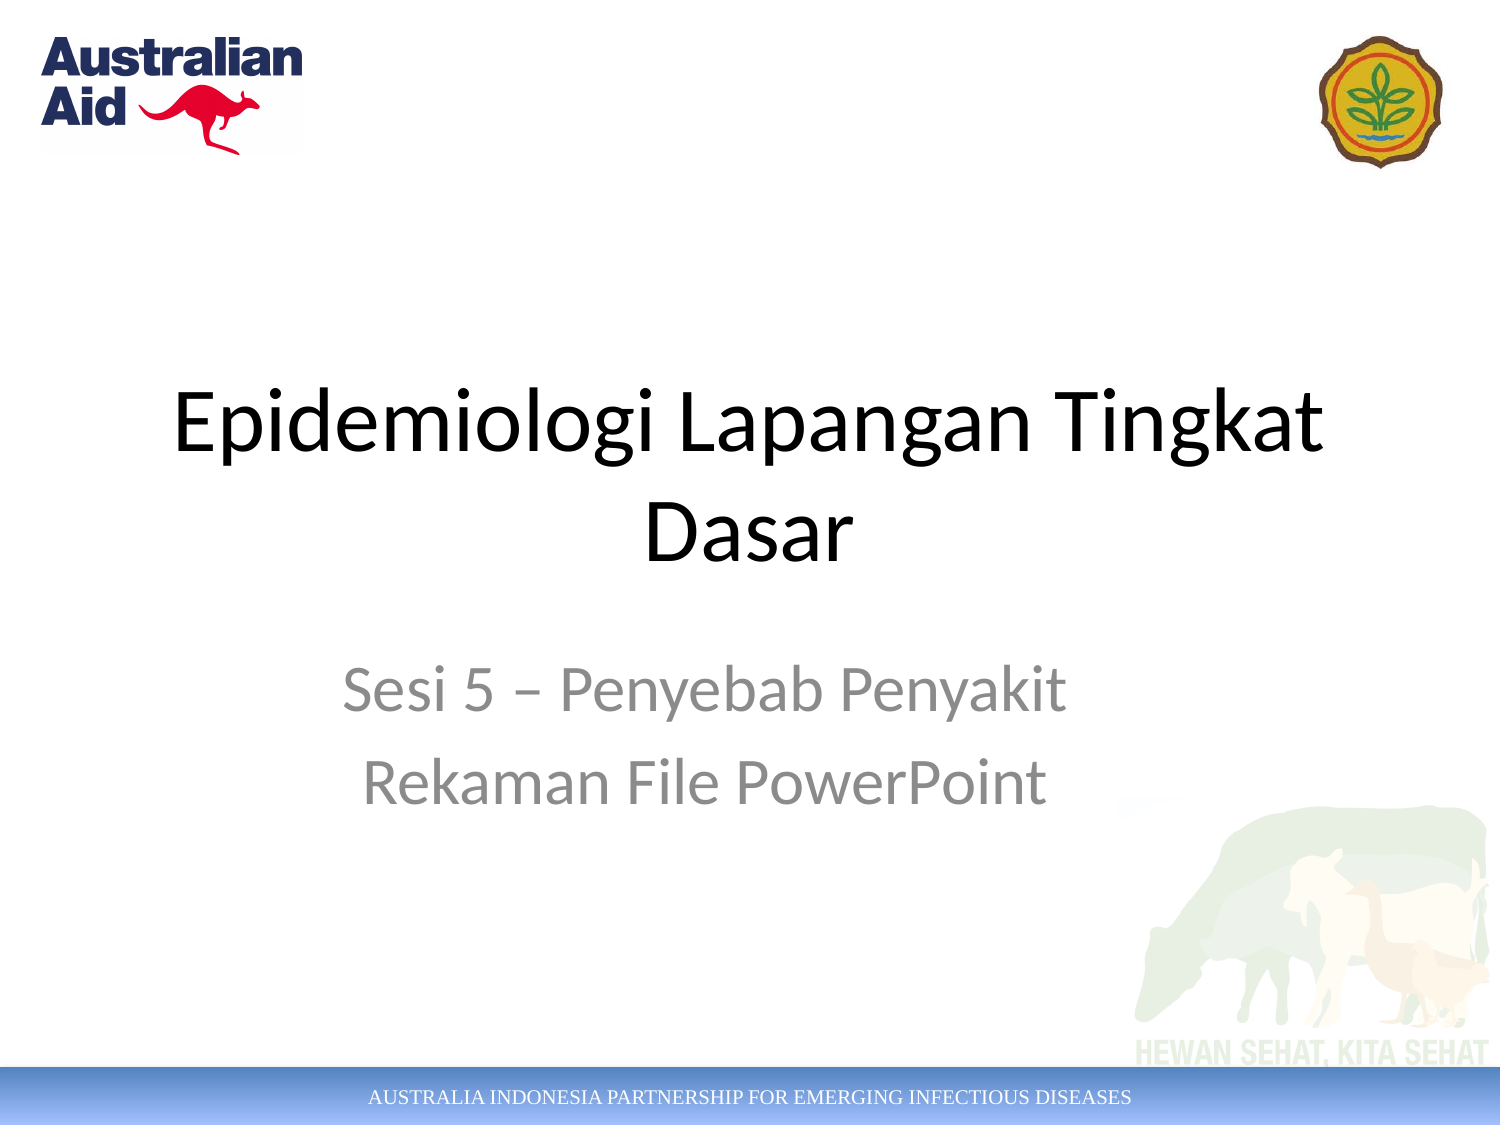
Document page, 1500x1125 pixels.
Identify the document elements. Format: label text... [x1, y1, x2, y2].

title Epidemiologi Lapangan Tingkat Dasar [112, 349, 1388, 591]
picture [1301, 23, 1465, 187]
subtitle Sesi 5 – Penyebab Penyakit Rekaman File PowerPoint [135, 637, 1275, 925]
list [41, 37, 302, 155]
